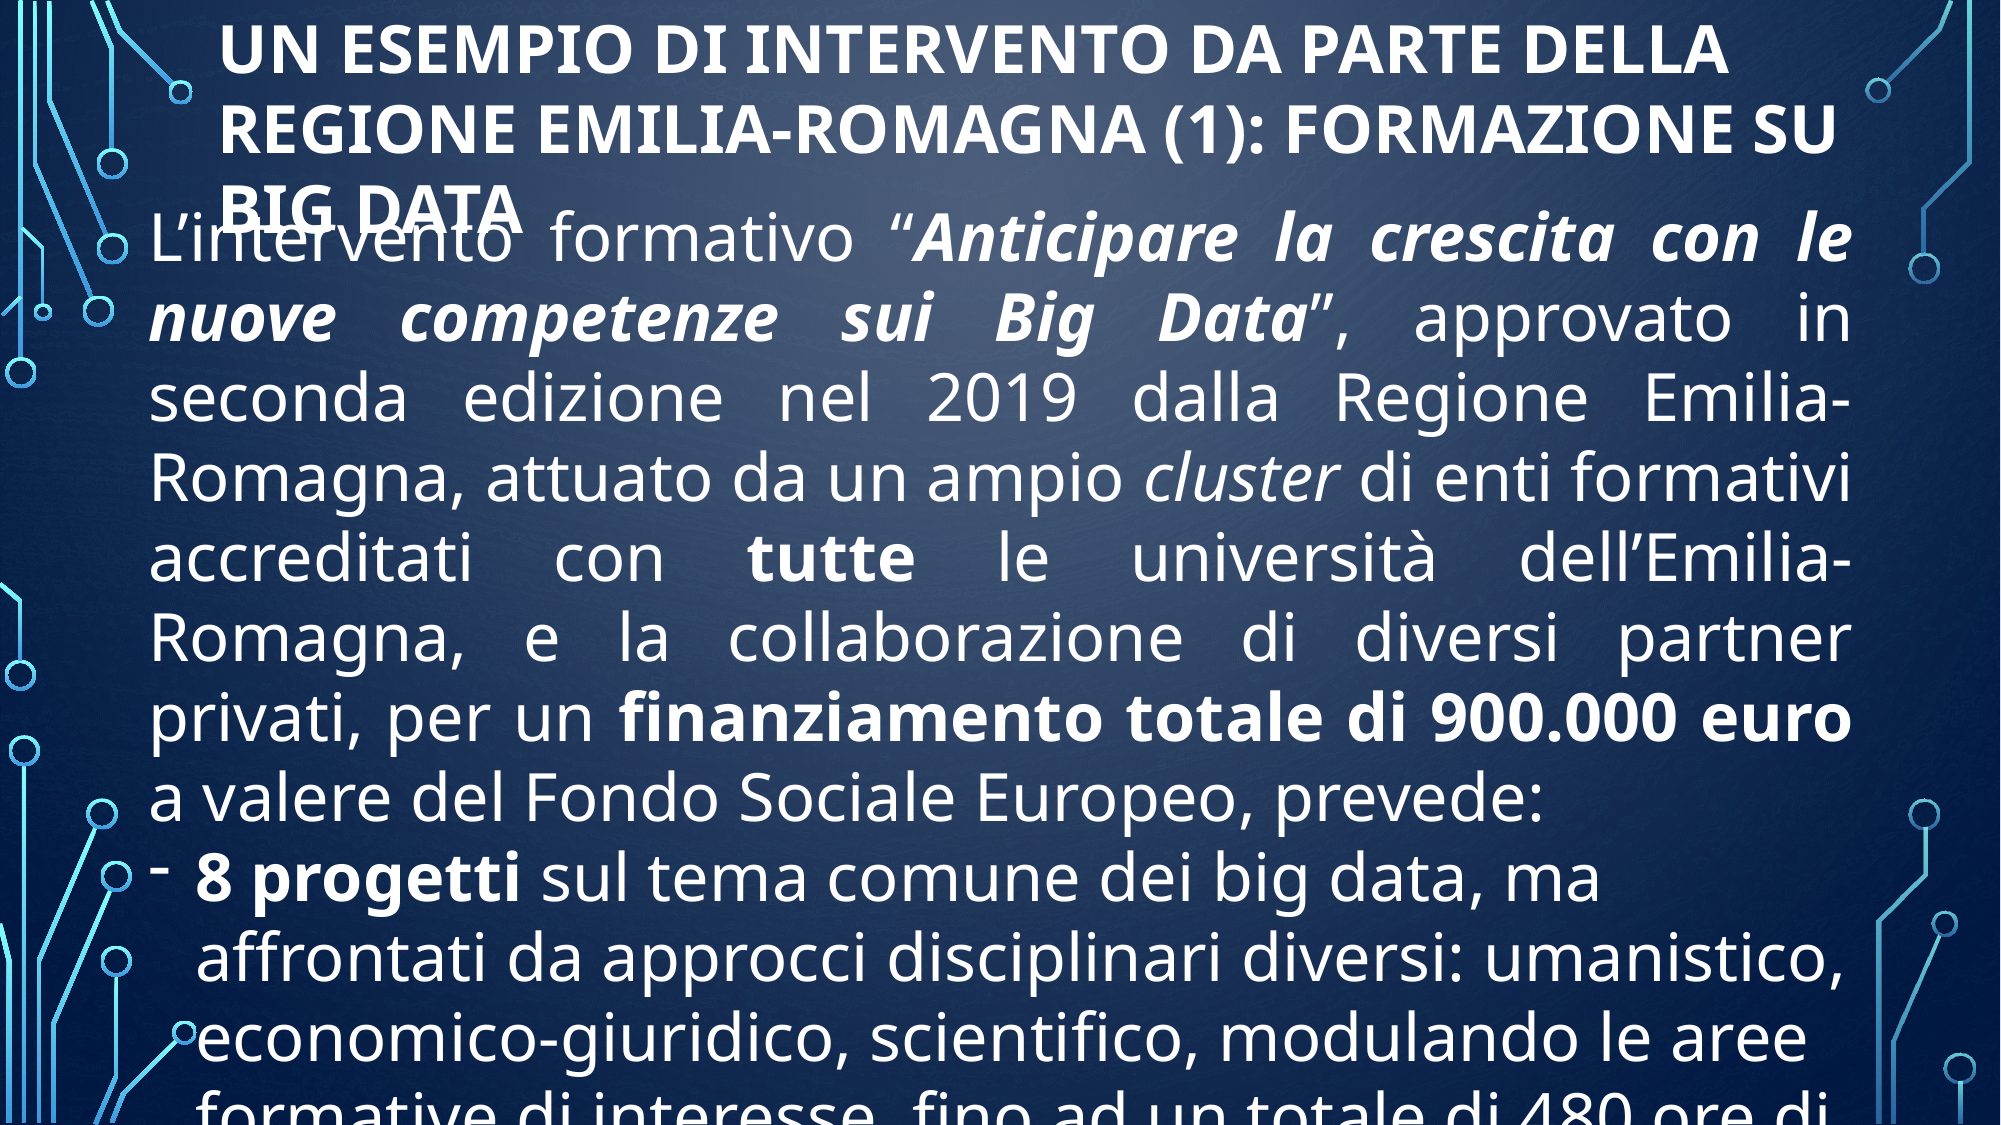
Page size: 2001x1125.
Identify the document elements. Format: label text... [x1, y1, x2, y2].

text_box L’intervento formativo “Anticipare la crescita con le nuove competenze sui Big Data”, approvato in seconda edizione nel 2019 dalla Regione Emilia-Romagna, attuato da un ampio cluster di enti formativi accreditati con tutte le università dell’Emilia-Romagna, e la collaborazione di diversi partner privati, per un finanziamento totale di 900.000 euro a valere del Fondo Sociale Europeo, prevede: 8 progetti sul tema comune dei big data, ma affrontati da approcci disciplinari diversi: umanistico, economico-giuridico, scientifico, modulando le aree formative di interesse, fino ad un totale di 480 ore di formazione; [133, 187, 1870, 1125]
text_box UN ESEMPIO DI INTERVENTO DA PARTE DELLA REGIONE EMILIA-ROMAGNA (1): FORMAZIONE SU BIG DATA [203, 0, 1870, 187]
